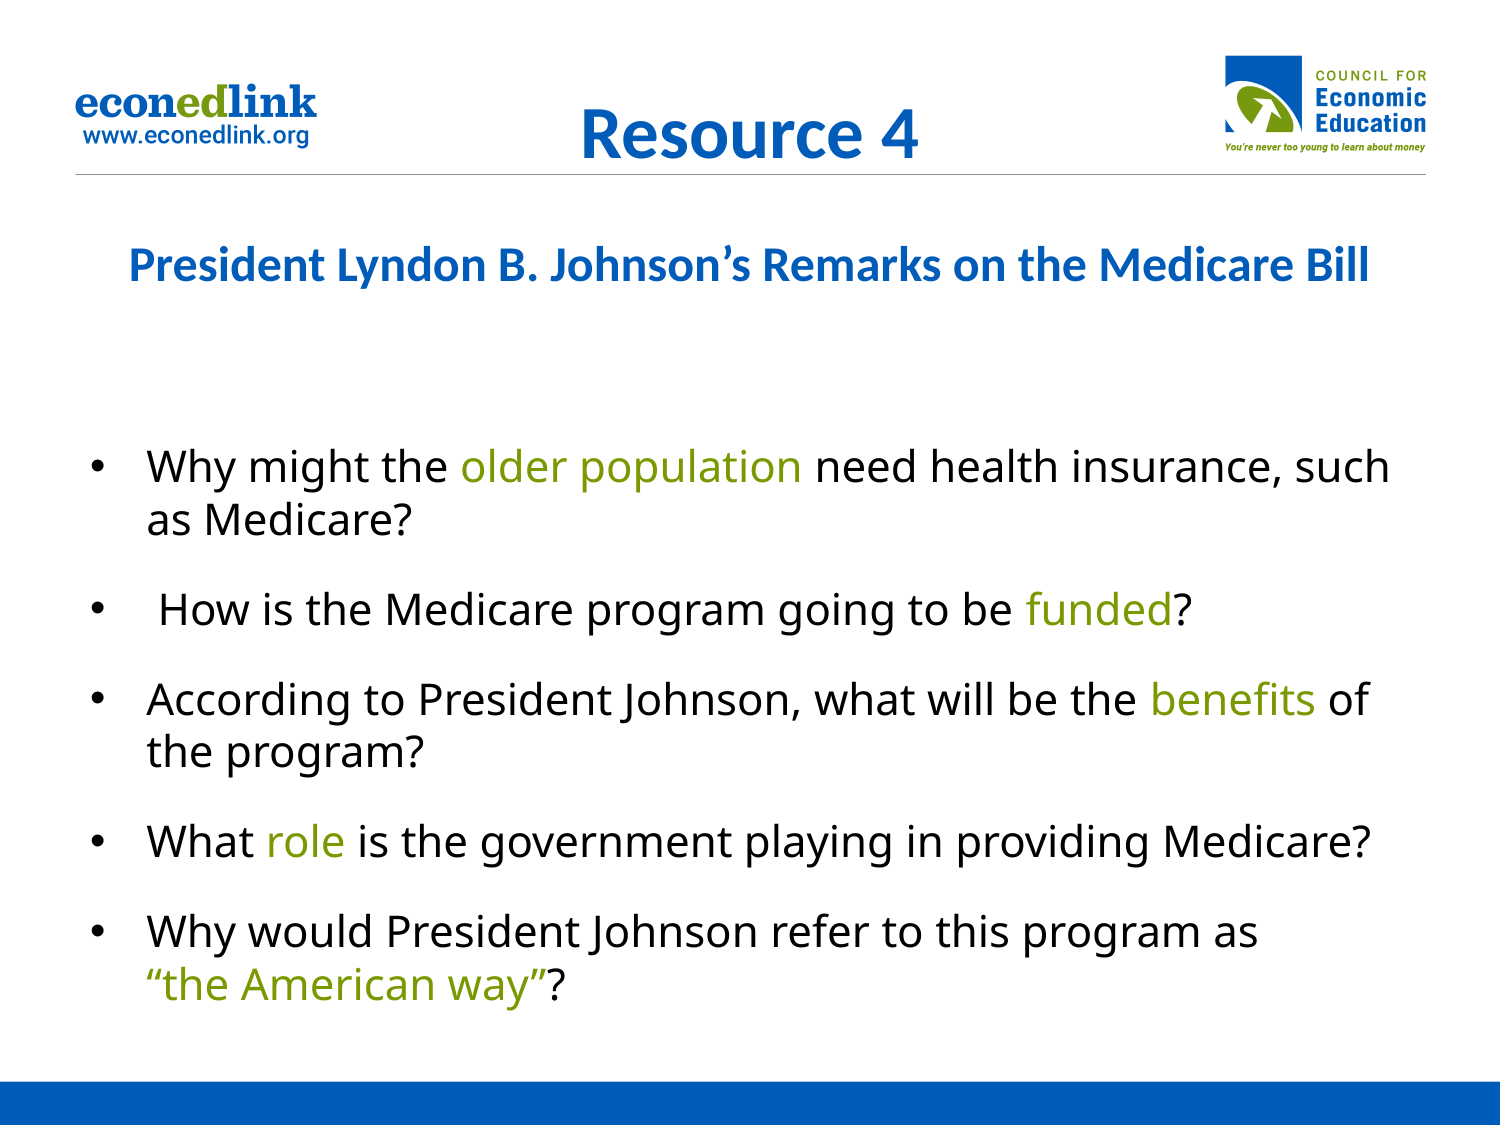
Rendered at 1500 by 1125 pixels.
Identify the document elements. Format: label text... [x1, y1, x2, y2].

title Resource 4 President Lyndon B. Johnson’s Remarks on the Medicare Bill [74, 79, 1426, 268]
picture [0, 0, 1500, 1125]
list Why might the older population need health insurance, such as Medicare? How is the Medicare program going to be funded? According to President Johnson, what will be the benefits of the program? What role is the government playing in providing Medicare? Why would President Johnson refer to this program as “the American way”? [74, 431, 1426, 899]
